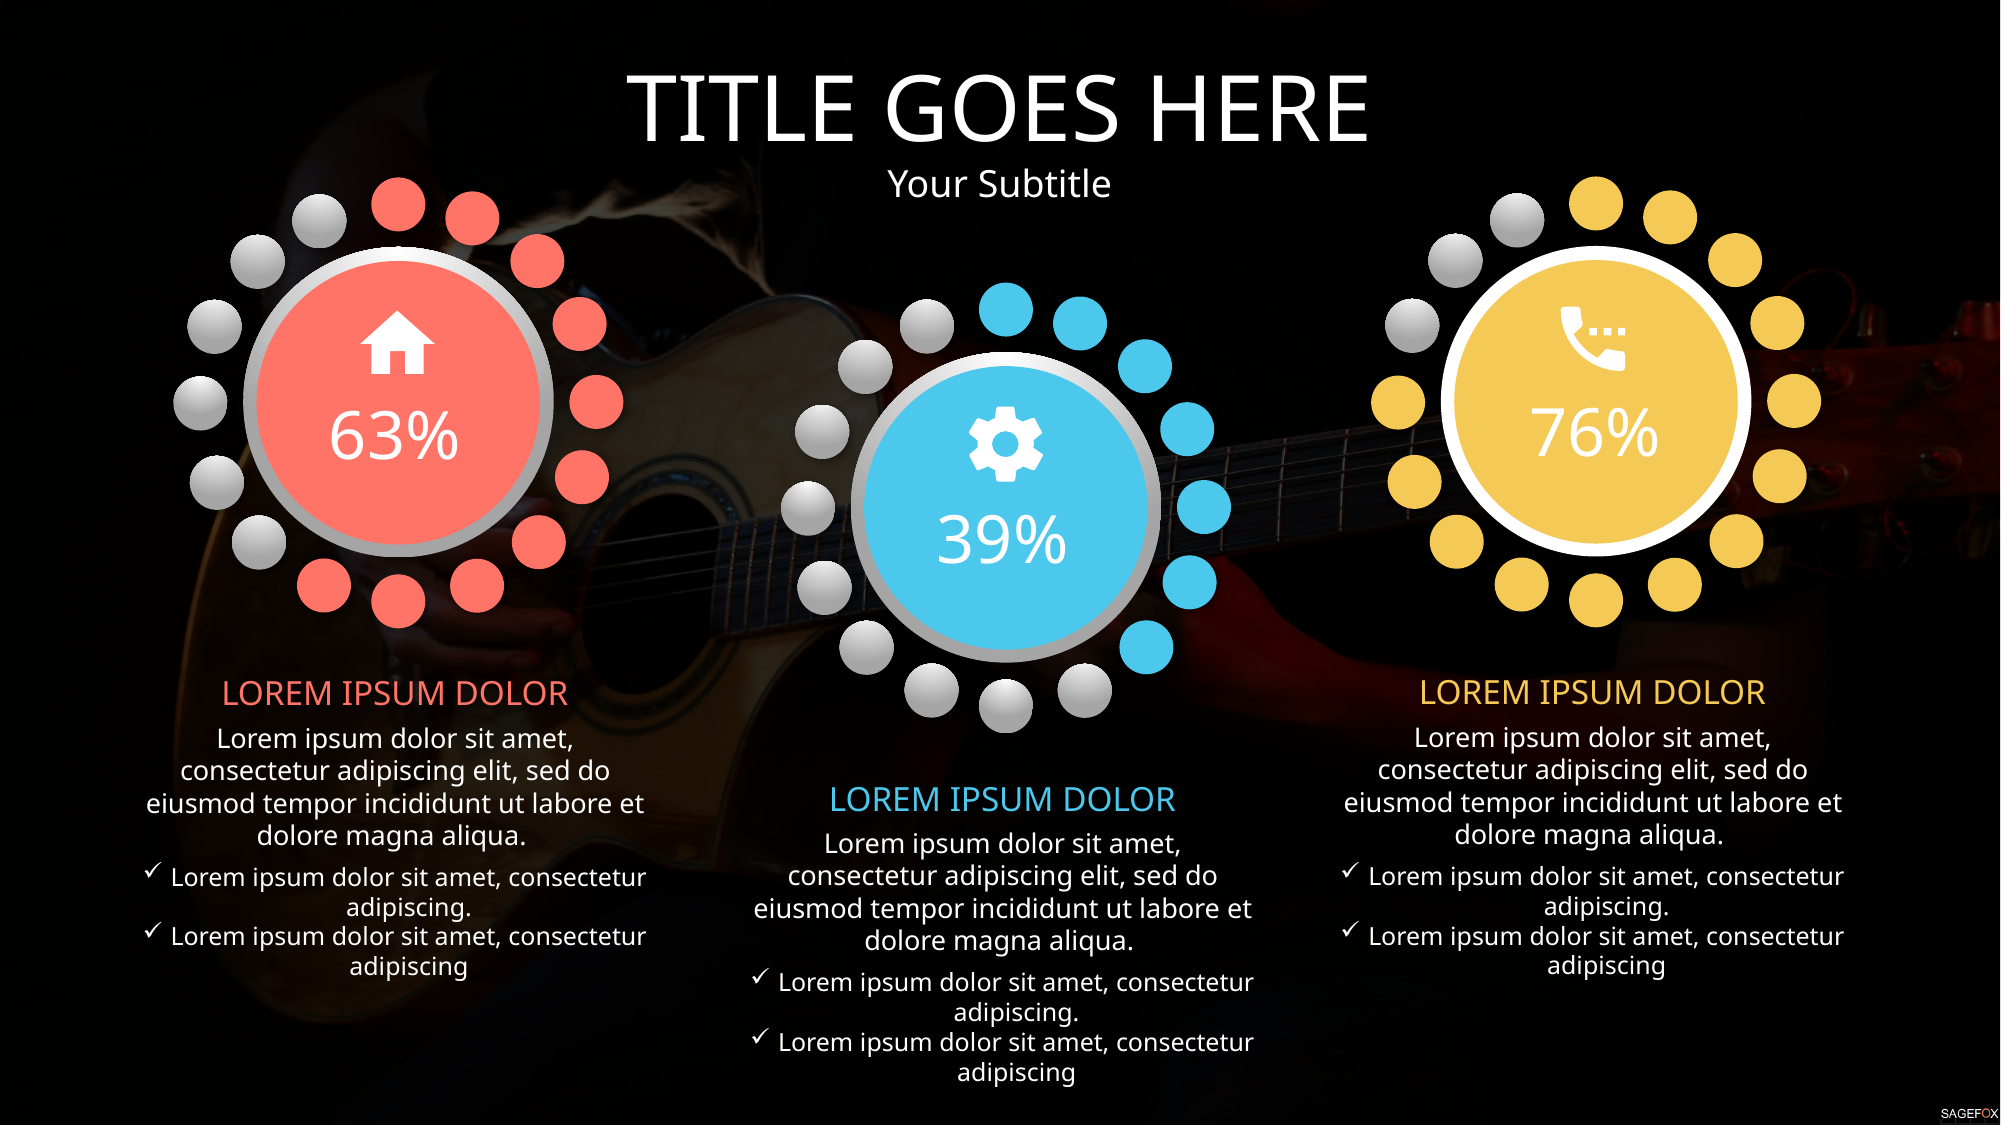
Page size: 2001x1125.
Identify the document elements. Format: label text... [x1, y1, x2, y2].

text_box [1162, 554, 1218, 611]
text_box [1056, 663, 1113, 719]
text_box [1428, 519, 1481, 570]
text_box [515, 518, 567, 571]
text_box [977, 281, 1034, 338]
text_box [1752, 448, 1808, 505]
text_box LOREM IPSUM DOLOR Lorem ipsum dolor sit amet, consectetur adipiscing elit, sed do eiusmod tempor incididunt ut labore et dolore magna aliqua. Lorem ipsum dolor sit amet, consectetur adipiscing. Lorem ipsum dolor sit amet, consectetur adipiscing [731, 770, 1274, 1124]
text_box [1493, 557, 1550, 613]
text_box [1162, 401, 1216, 458]
text_box [295, 558, 353, 614]
text_box [1646, 557, 1703, 613]
text_box [513, 233, 566, 284]
text_box [172, 375, 229, 432]
text_box [838, 625, 891, 676]
text_box [1752, 295, 1806, 352]
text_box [243, 246, 554, 558]
text_box [1642, 189, 1699, 245]
text_box [1123, 624, 1175, 676]
text_box [1711, 232, 1764, 283]
text_box [554, 449, 611, 506]
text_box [850, 352, 1162, 663]
text_box [188, 454, 243, 511]
text_box [449, 558, 506, 614]
text_box [977, 678, 1034, 735]
text_box [1370, 374, 1427, 431]
text_box [1427, 232, 1479, 285]
text_box [1175, 479, 1233, 536]
text_box [370, 573, 427, 630]
text_box [370, 176, 427, 233]
text_box [229, 233, 281, 286]
text_box [1568, 175, 1625, 232]
text_box [1386, 453, 1440, 510]
text_box LOREM IPSUM DOLOR Lorem ipsum dolor sit amet, consectetur adipiscing elit, sed do eiusmod tempor incididunt ut labore et dolore magna aliqua. Lorem ipsum dolor sit amet, consectetur adipiscing. Lorem ipsum dolor sit amet, consectetur adipiscing [1321, 664, 1864, 1018]
text_box [898, 298, 956, 352]
text_box [1489, 192, 1546, 245]
text_box [1052, 295, 1109, 352]
text_box [1384, 297, 1440, 354]
text_box [230, 519, 283, 571]
text_box [794, 404, 850, 461]
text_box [1440, 245, 1752, 557]
text_box [903, 663, 960, 719]
text_box [554, 295, 608, 352]
text_box [780, 480, 837, 537]
text_box [291, 193, 348, 246]
text_box [796, 559, 850, 617]
text_box [837, 339, 889, 391]
picture [0, 0, 2001, 1125]
text_box [1120, 338, 1174, 389]
text_box [186, 298, 243, 355]
text_box [1568, 572, 1625, 629]
text_box [1713, 517, 1765, 570]
text_box [444, 190, 501, 246]
text_box LOREM IPSUM DOLOR Lorem ipsum dolor sit amet, consectetur adipiscing elit, sed do eiusmod tempor incididunt ut labore et dolore magna aliqua. Lorem ipsum dolor sit amet, consectetur adipiscing. Lorem ipsum dolor sit amet, consectetur adipiscing [124, 665, 666, 1019]
text_box [568, 373, 625, 430]
text_box [1766, 372, 1823, 429]
text_box TITLE GOES HERE Your Subtitle [548, 42, 1452, 212]
